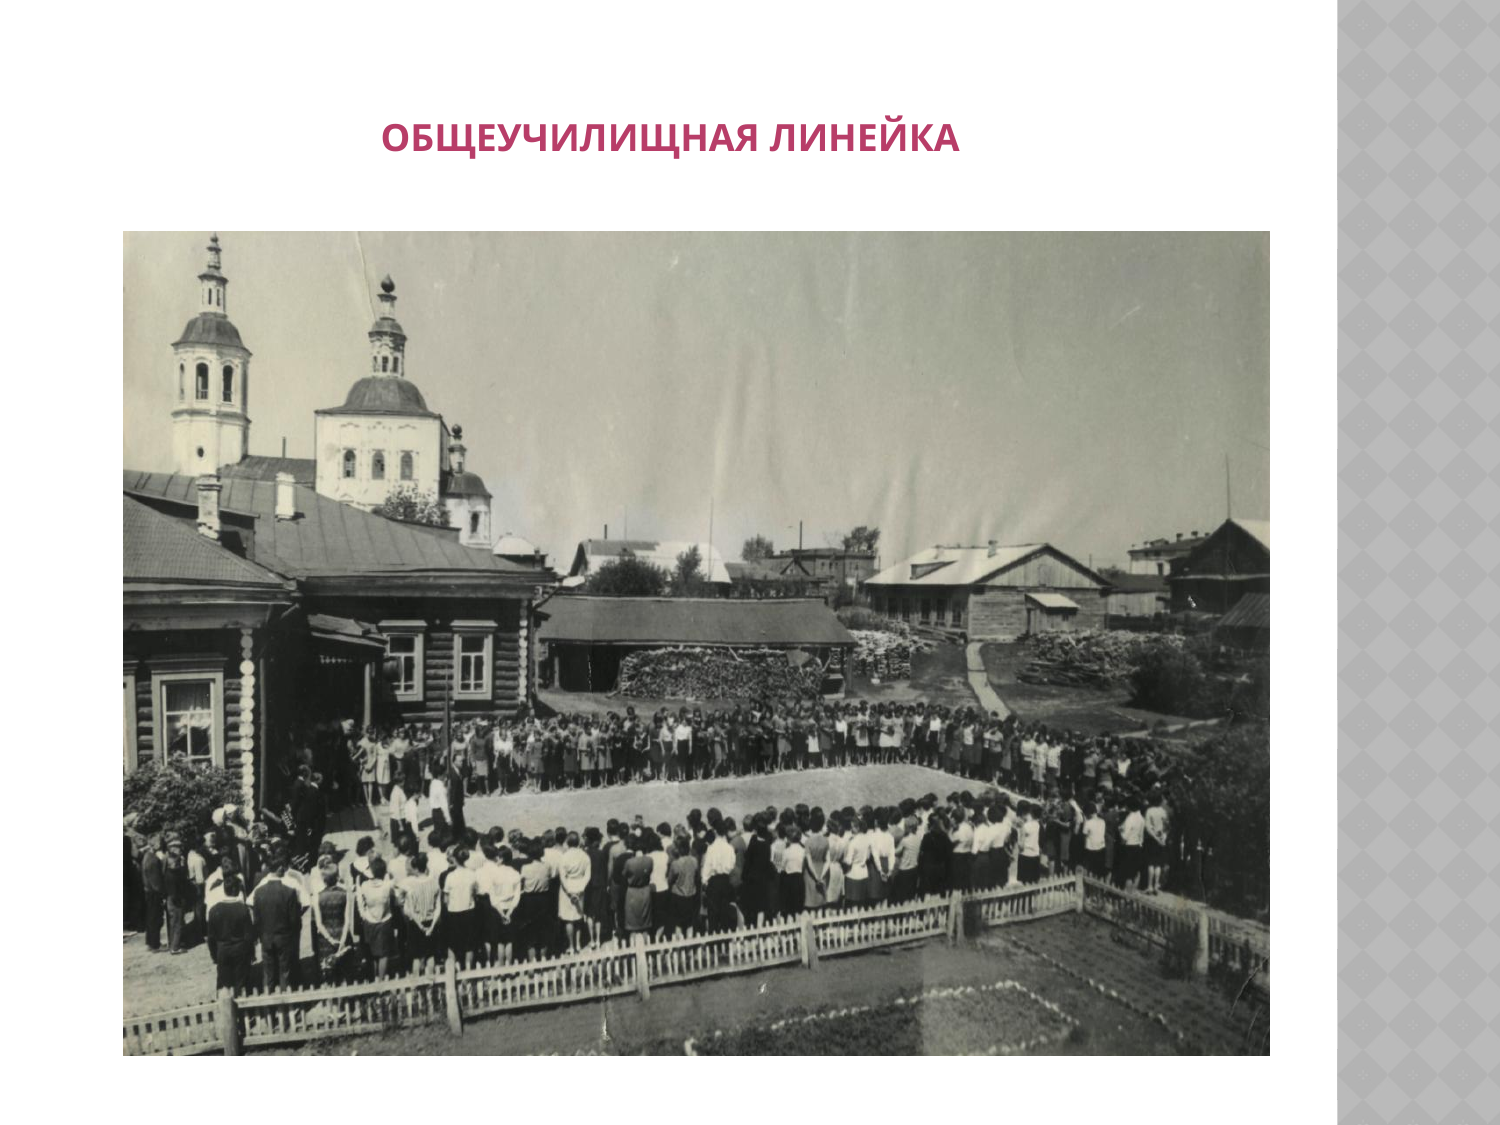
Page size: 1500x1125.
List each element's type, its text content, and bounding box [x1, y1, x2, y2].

picture [123, 231, 1271, 1056]
title Общеучилищная линейка [76, 42, 1265, 231]
